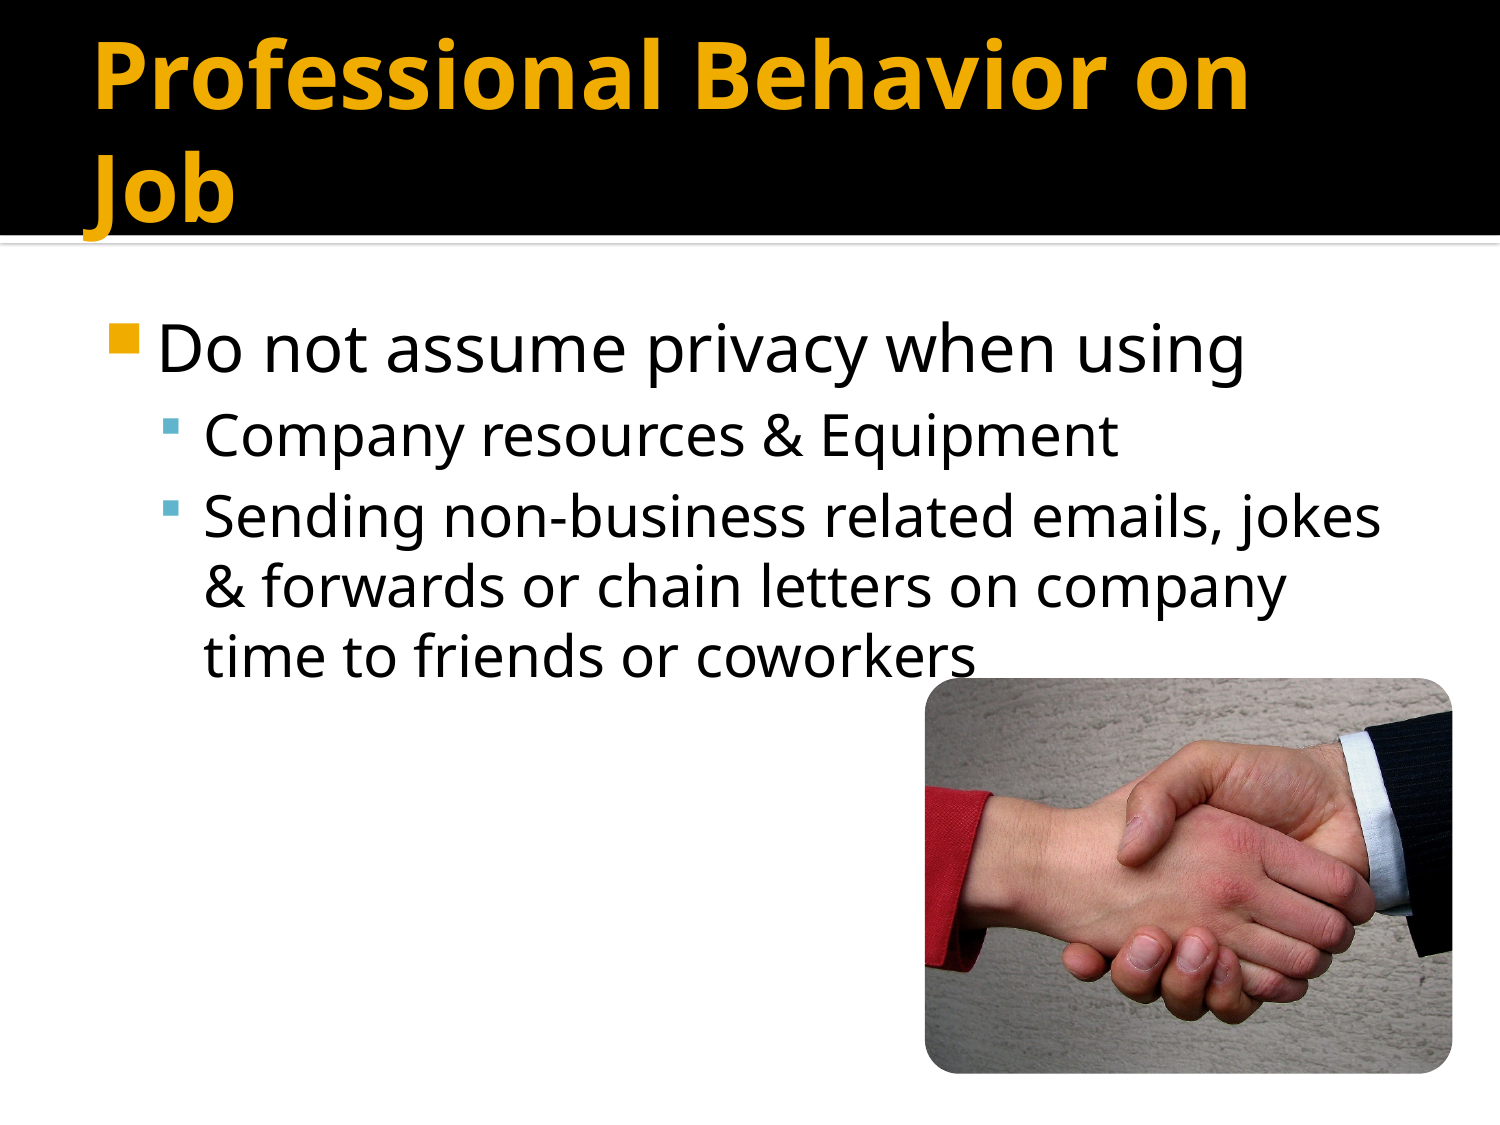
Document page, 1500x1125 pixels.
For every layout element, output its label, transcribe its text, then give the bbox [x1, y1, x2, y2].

title Professional Behavior on Job [75, 25, 1425, 231]
picture [924, 678, 1453, 1074]
list Do not assume privacy when using Company resources & Equipment Sending non-business related emails, jokes & forwards or chain letters on company time to friends or coworkers [75, 291, 1425, 1050]
